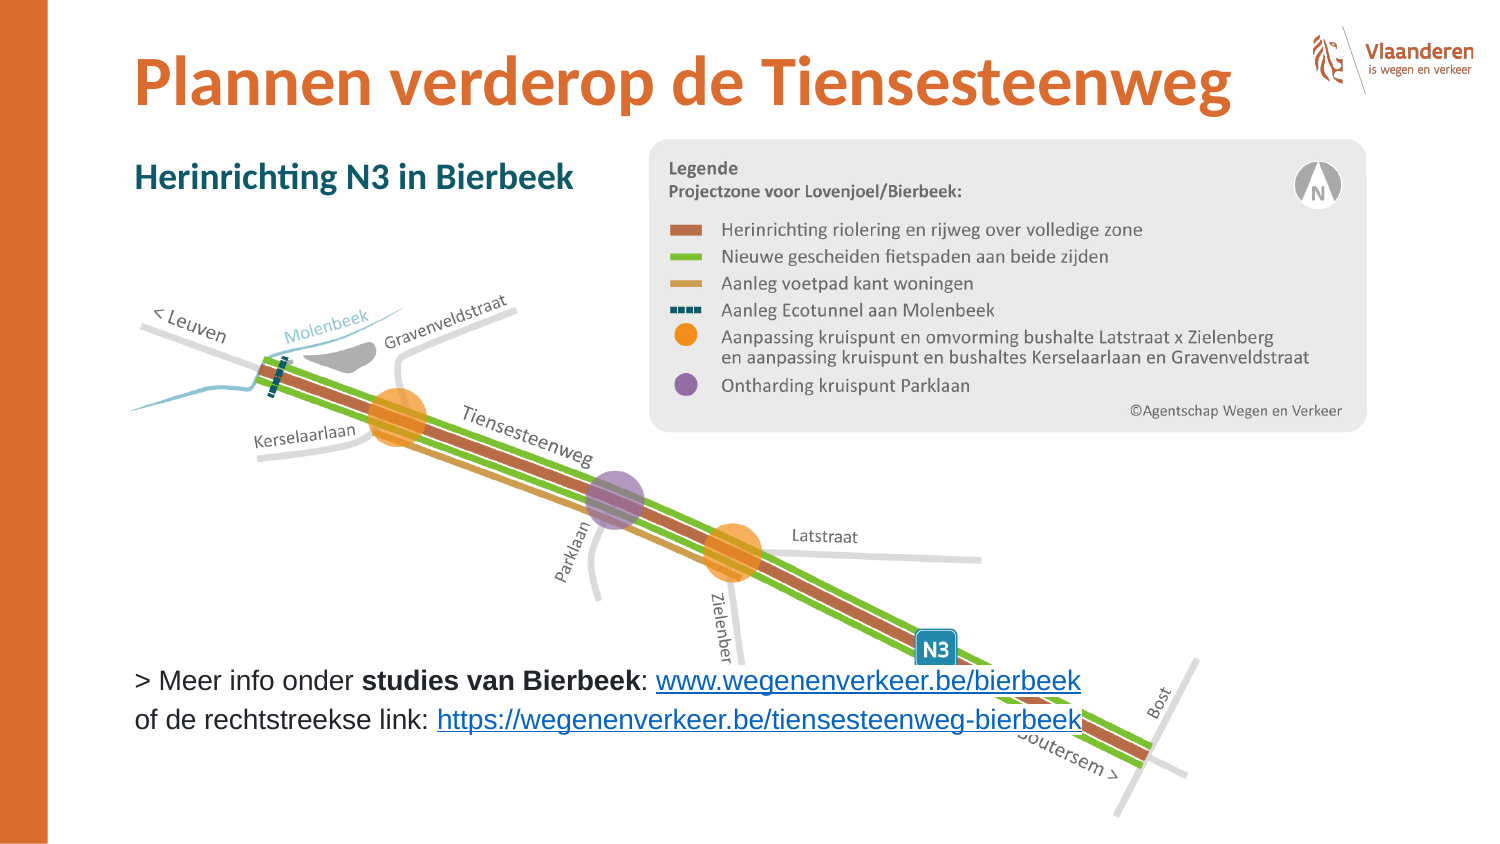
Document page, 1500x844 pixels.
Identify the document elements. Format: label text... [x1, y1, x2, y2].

title Plannen verderop de Tiensesteenweg [119, 0, 1272, 131]
picture [1313, 26, 1474, 94]
picture [96, 132, 1404, 844]
